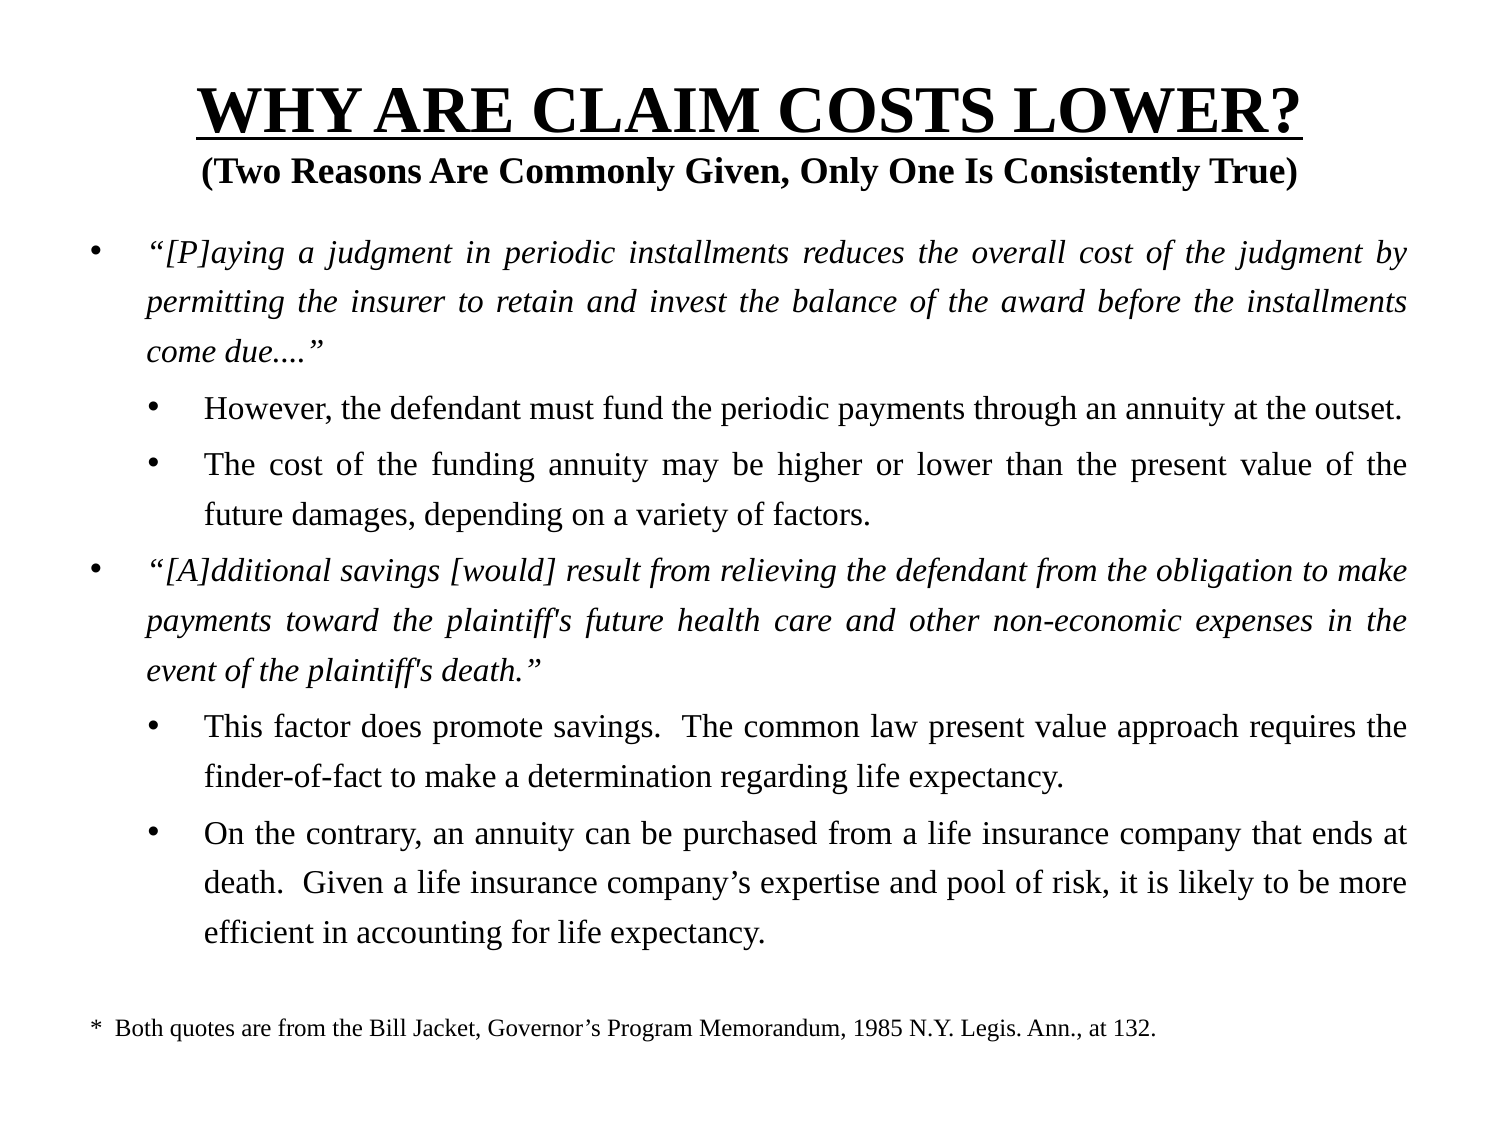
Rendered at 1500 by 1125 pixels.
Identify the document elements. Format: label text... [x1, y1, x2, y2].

title WHY ARE CLAIM COSTS LOWER? (Two Reasons Are Commonly Given, Only One Is Consistently True) [75, 45, 1425, 212]
list “[P]aying a judgment in periodic installments reduces the overall cost of the judgment by permitting the insurer to retain and invest the balance of the award before the installments come due....” However, the defendant must fund the periodic payments through an annuity at the outset. The cost of the funding annuity may be higher or lower than the present value of the future damages, depending on a variety of factors. “[A]dditional savings [would] result from relieving the defendant from the obligation to make payments toward the plaintiff's future health care and other non-economic expenses in the event of the plaintiff's death.” This factor does promote savings. The common law present value approach requires the finder-of-fact to make a determination regarding life expectancy. On the contrary, an annuity can be purchased from a life insurance company that ends at death. Given a life insurance company’s expertise and pool of risk, it is likely to be more efficient in accounting for life expectancy. * Both quotes are from the Bill Jacket, Governor’s Program Memorandum, 1985 N.Y. Legis. Ann., at 132. [75, 212, 1425, 1063]
